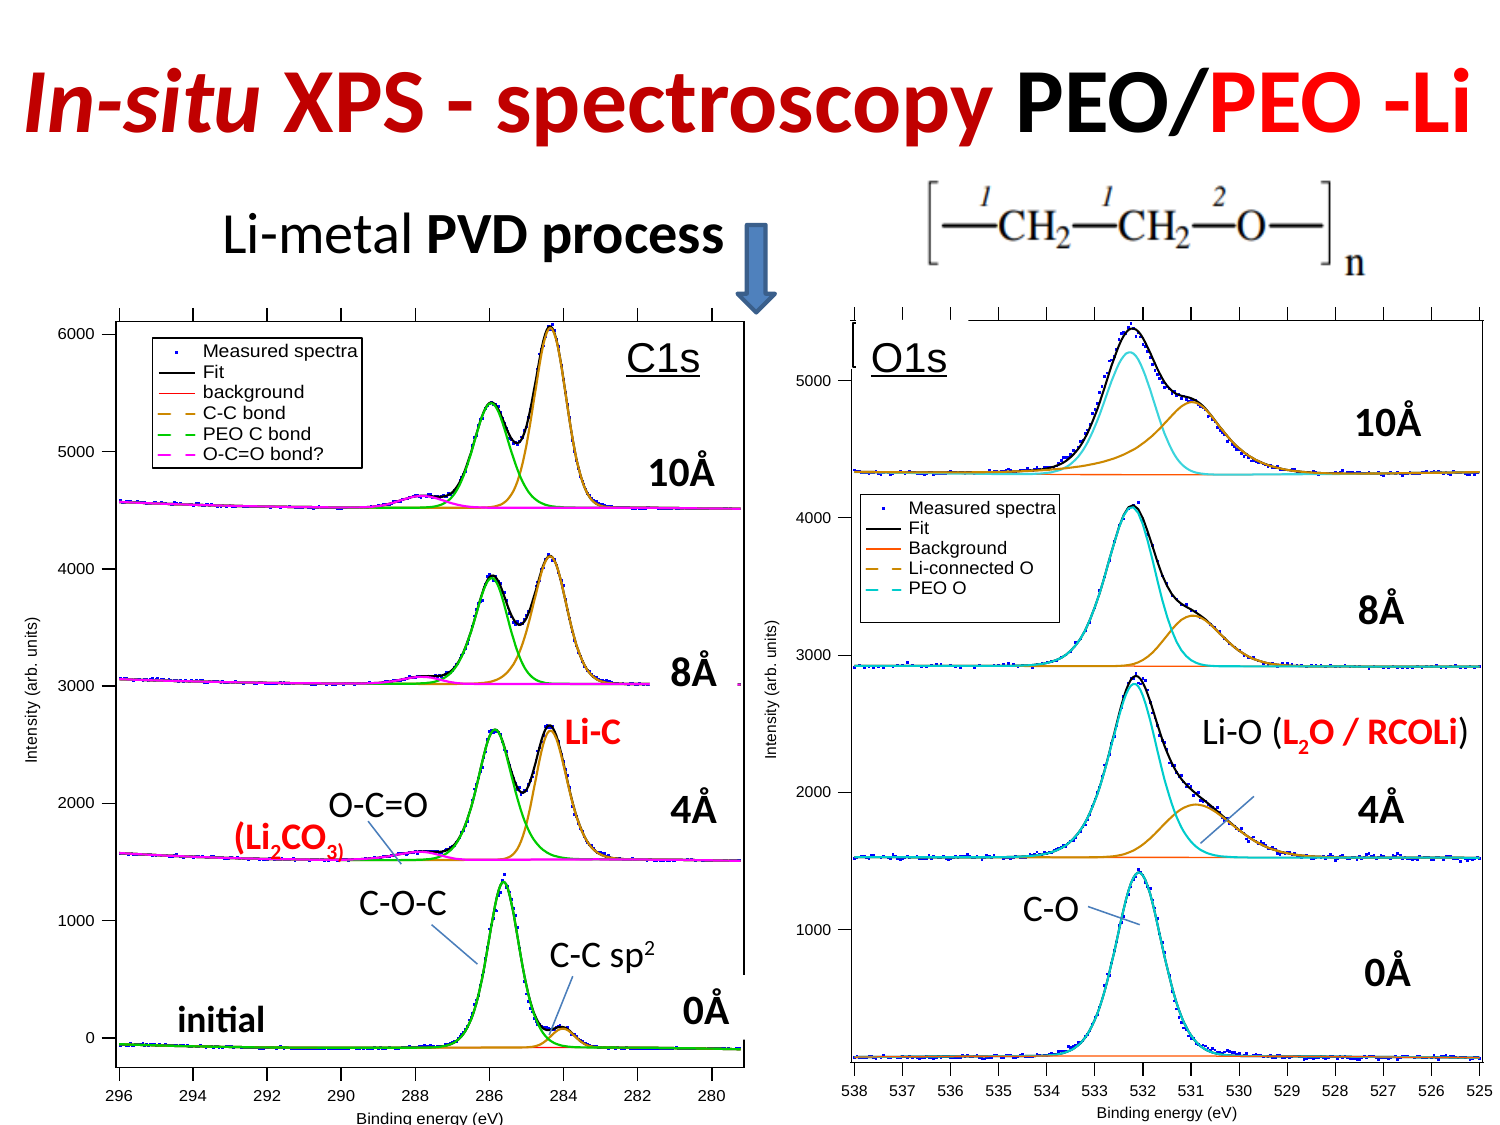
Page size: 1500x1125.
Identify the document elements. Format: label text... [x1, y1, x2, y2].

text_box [431, 924, 478, 965]
title In-situ XPS - spectroscopy PEO/PEO -Li [0, 21, 1500, 171]
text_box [367, 820, 402, 865]
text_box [1200, 796, 1255, 844]
text_box Li-metal PVD process [0, 187, 740, 273]
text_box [21, 287, 759, 1125]
text_box [744, 222, 768, 285]
picture [912, 149, 1388, 307]
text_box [548, 975, 573, 1036]
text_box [1087, 906, 1140, 925]
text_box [761, 287, 1500, 1123]
